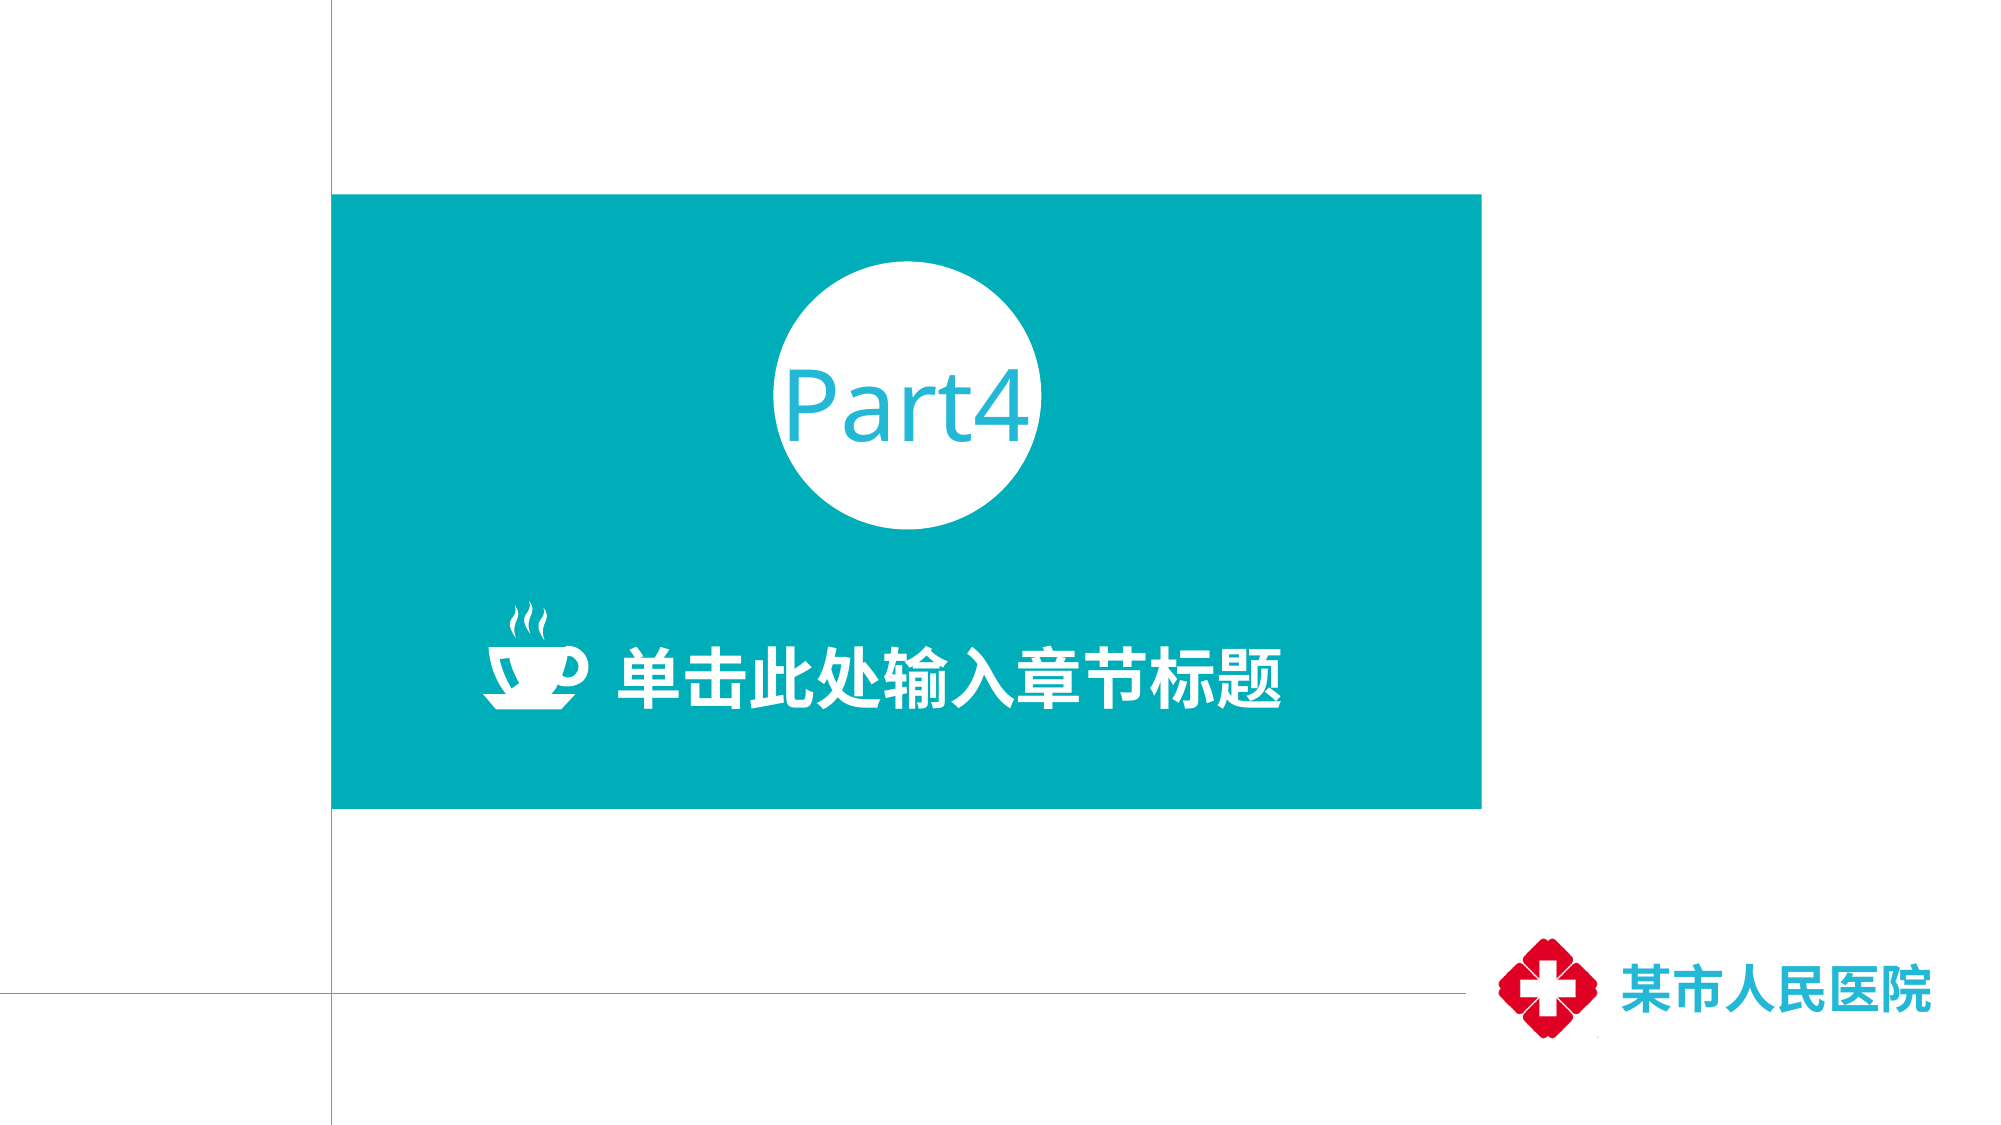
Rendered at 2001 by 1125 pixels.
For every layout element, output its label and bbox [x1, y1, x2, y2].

text_box [332, 193, 1483, 810]
text_box [1495, 935, 1955, 1040]
text_box [773, 261, 1042, 530]
text_box [483, 600, 1343, 726]
